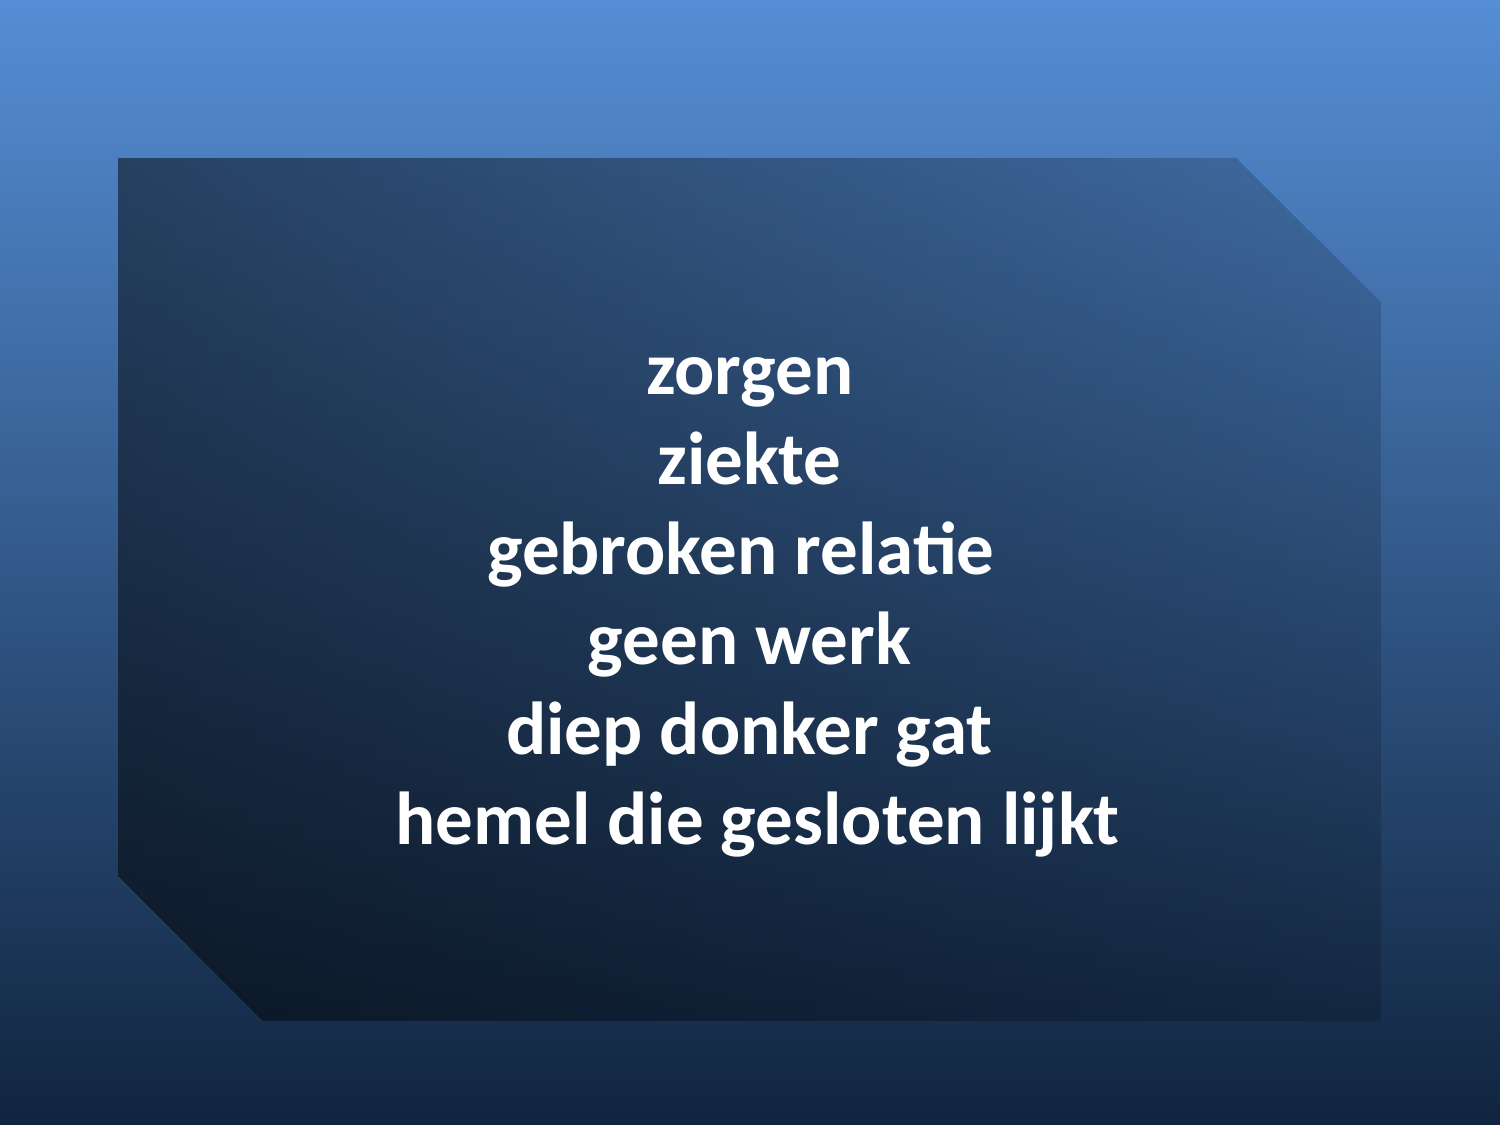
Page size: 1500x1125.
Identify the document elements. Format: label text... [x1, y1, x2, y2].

text_box zorgen ziekte gebroken relatie geen werk diep donker gat hemel die gesloten lijkt [116, 155, 1383, 1023]
